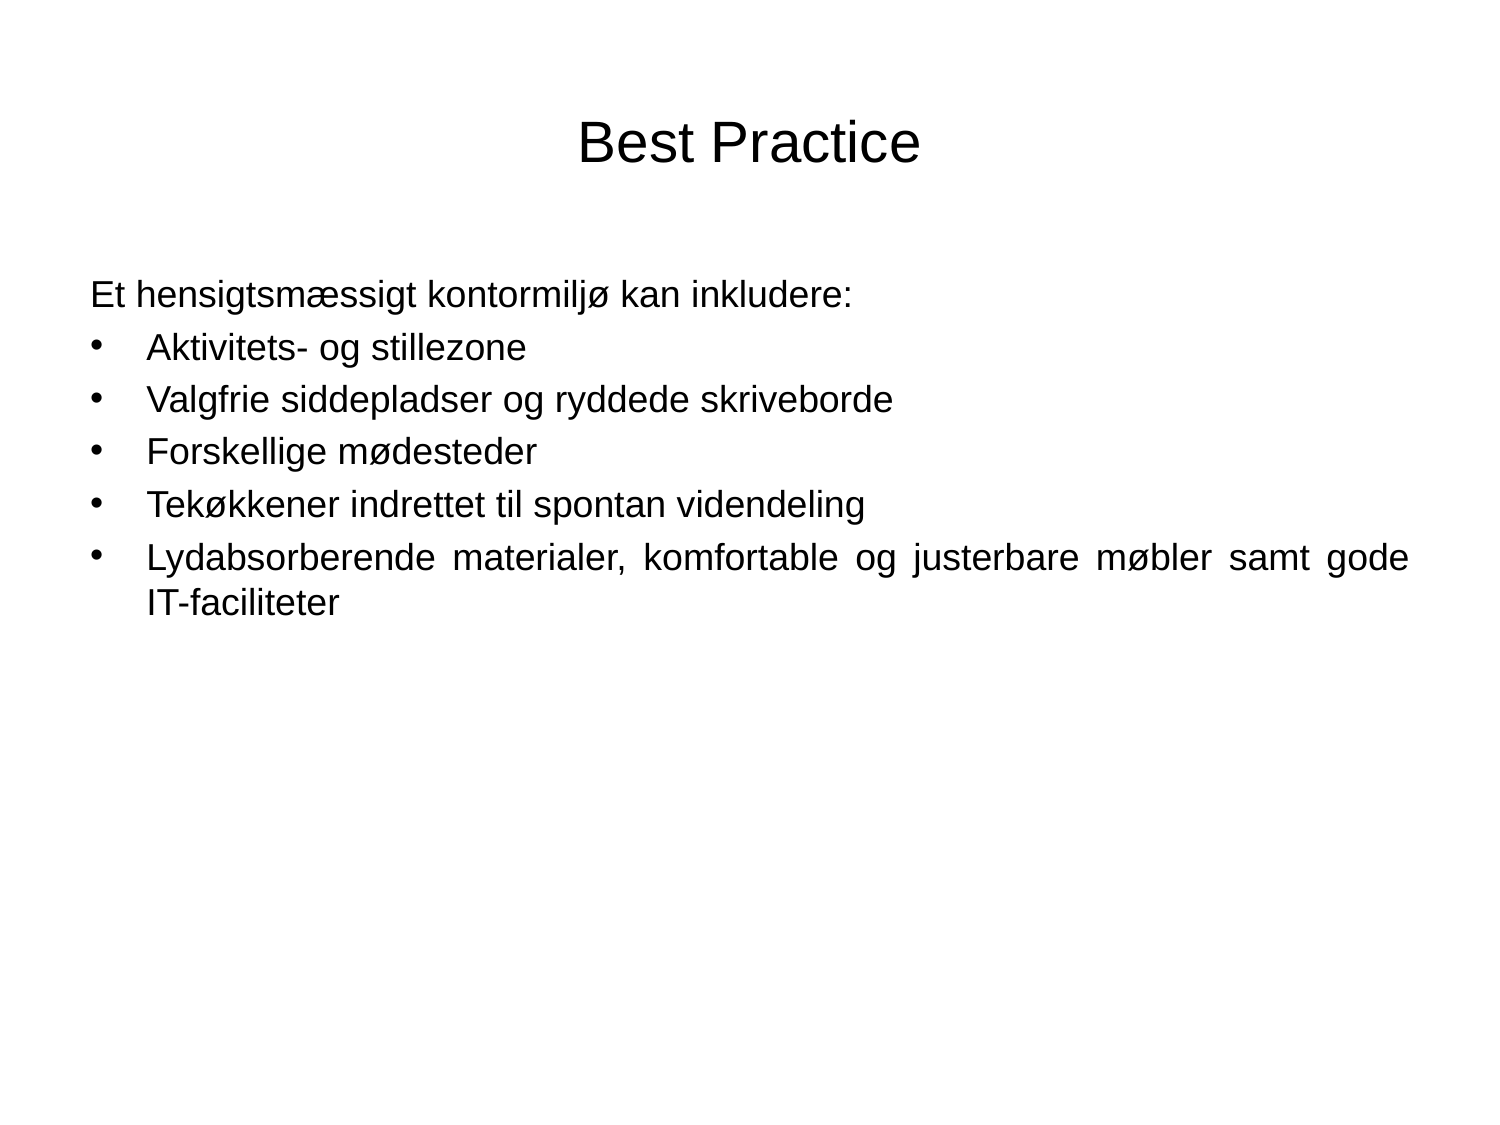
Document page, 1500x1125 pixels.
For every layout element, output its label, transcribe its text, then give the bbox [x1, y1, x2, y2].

list Et hensigtsmæssigt kontormiljø kan inkludere: Aktivitets- og stillezone Valgfrie siddepladser og ryddede skriveborde Forskellige mødesteder Tekøkkener indrettet til spontan videndeling Lydabsorberende materialer, komfortable og justerbare møbler samt gode IT-faciliteter [75, 262, 1425, 1005]
title Best Practice [75, 45, 1425, 233]
